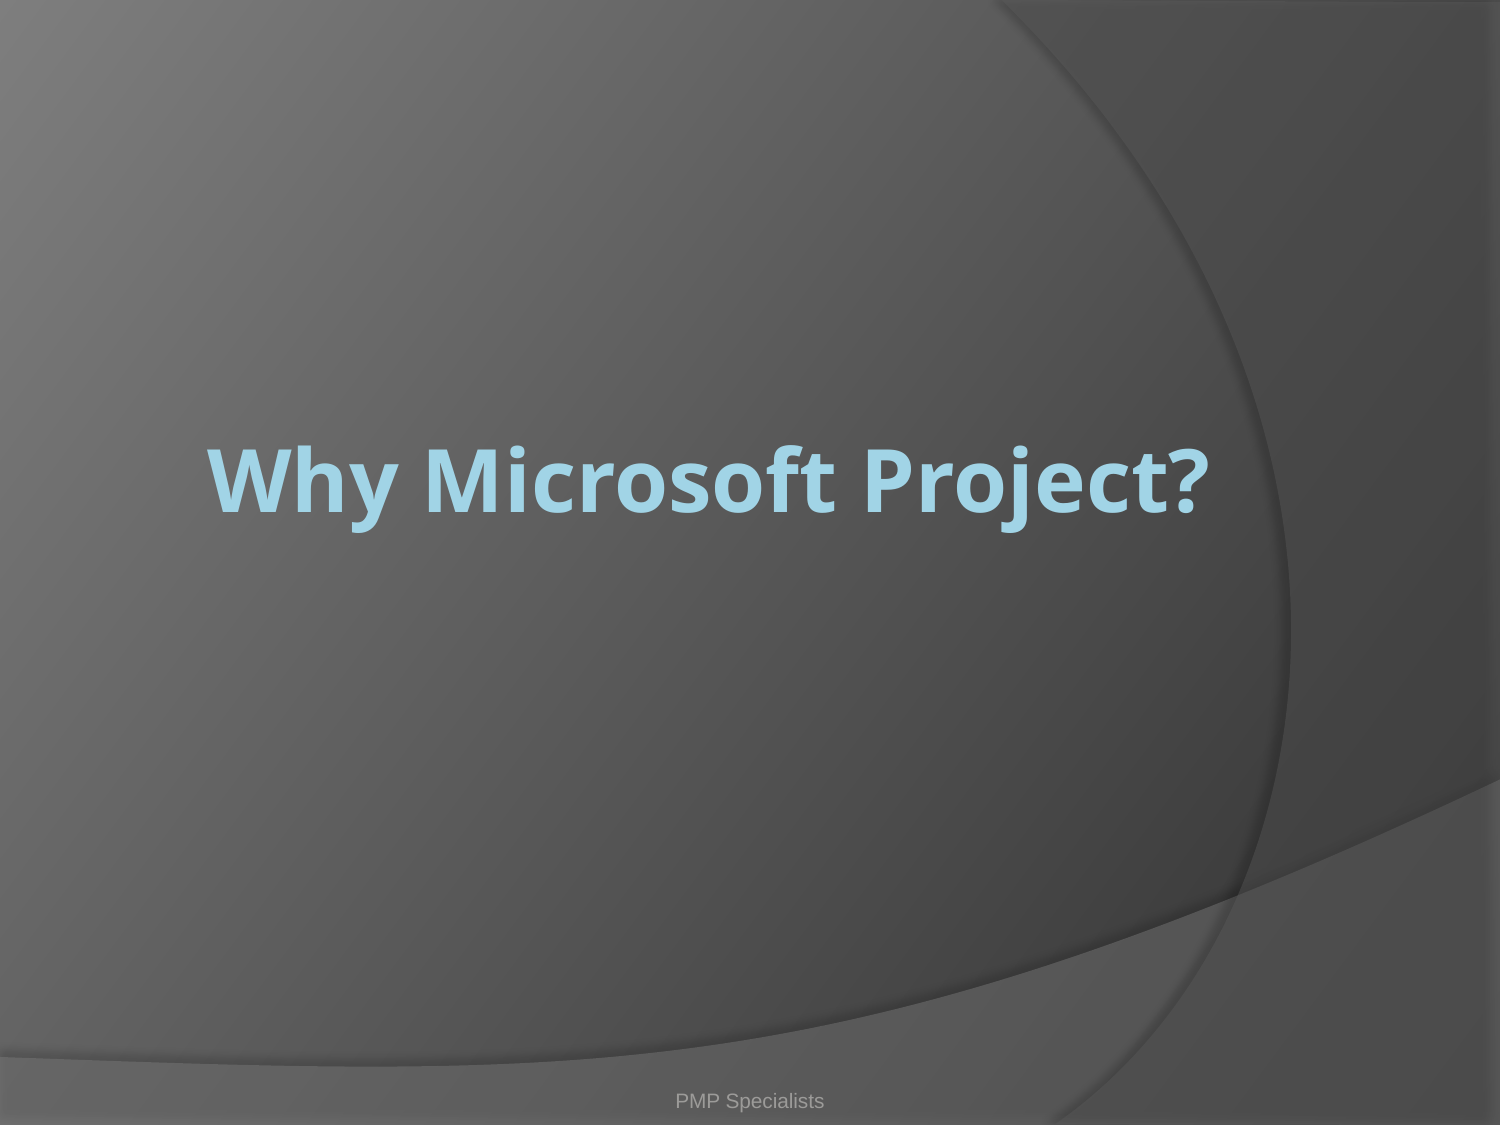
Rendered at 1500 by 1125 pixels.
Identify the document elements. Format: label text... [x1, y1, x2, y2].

footer PMP Specialists [512, 1053, 988, 1114]
title Why Microsoft Project? [200, 425, 1288, 725]
